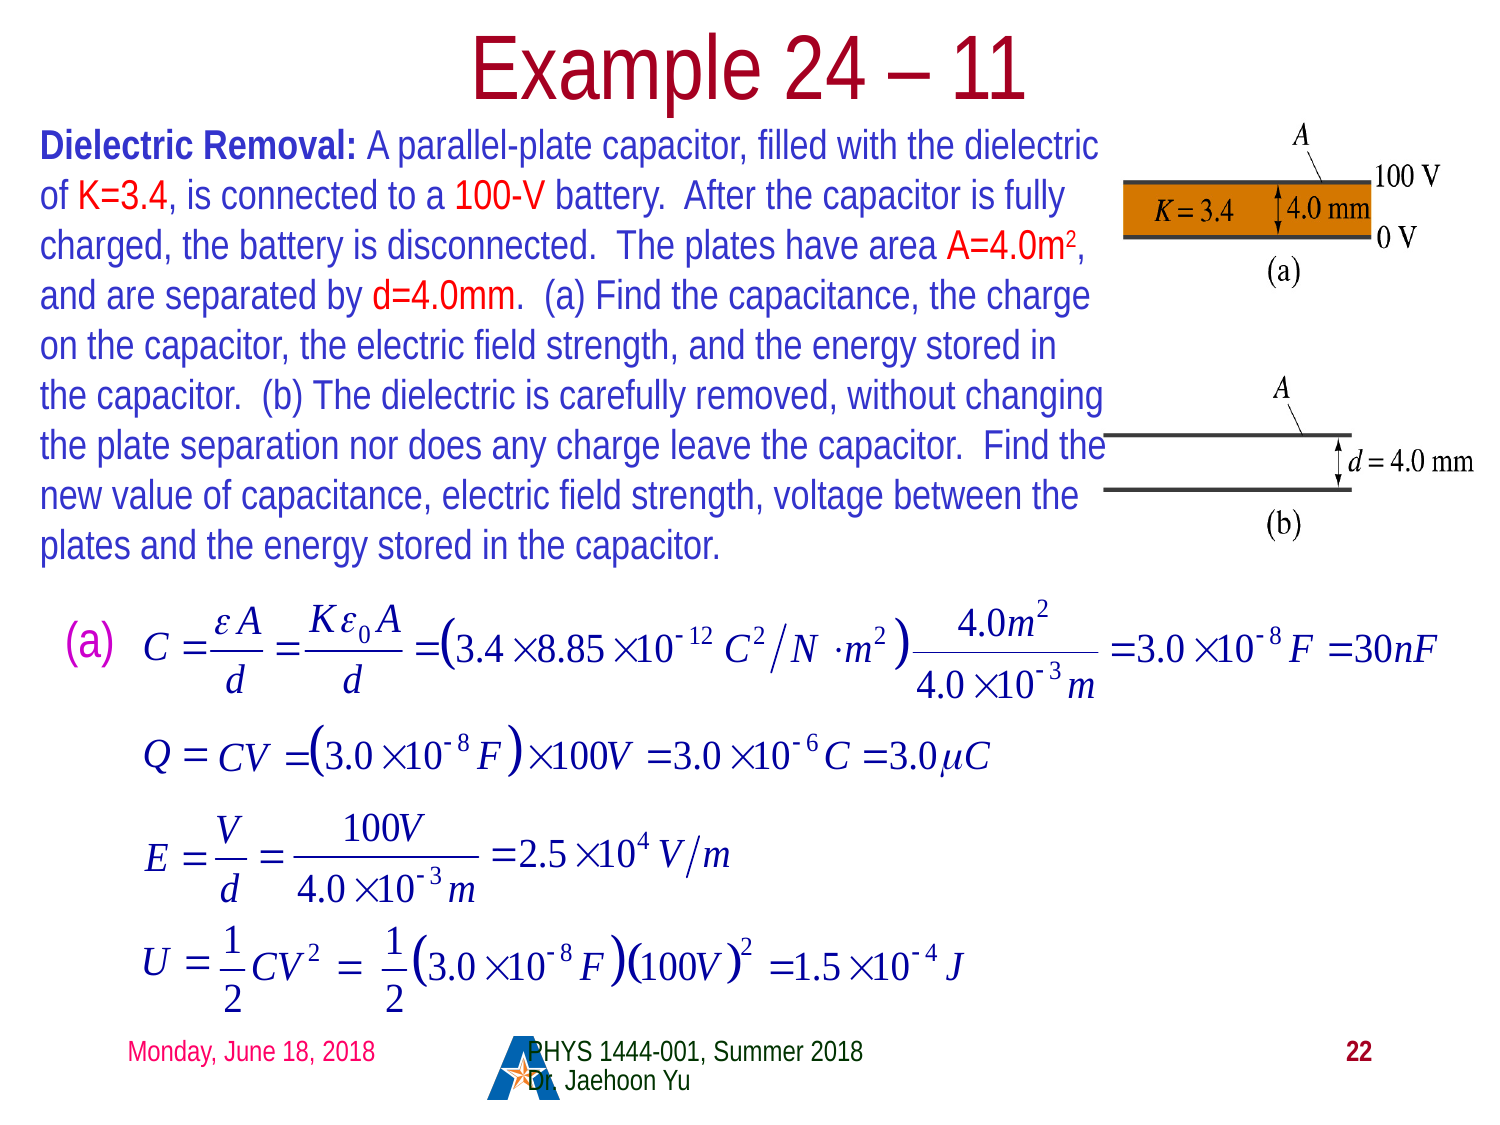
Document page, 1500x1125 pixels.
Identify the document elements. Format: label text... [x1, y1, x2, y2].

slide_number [112, 1024, 426, 1101]
picture [487, 1036, 512, 1100]
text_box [208, 801, 283, 912]
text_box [137, 622, 198, 673]
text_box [434, 587, 1451, 709]
title Example 24 – 11 [37, 0, 1463, 110]
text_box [297, 592, 429, 703]
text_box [137, 937, 207, 987]
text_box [203, 592, 296, 703]
slide_number 22 [1074, 1024, 1388, 1101]
text_box Dielectric Removal: A parallel-plate capacitor, filled with the dielectric of K=3.4, is connected to a 100-V battery. After the capacitor is fully charged, the battery is disconnected. The plates have area A=4.0m2, and are separated by d=4.0mm. (a) Find the capacitance, the charge on the capacitor, the electric field strength, and the energy stored in the capacitor. (b) The dielectric is carefully removed, without changing the plate separation nor does any charge leave the capacitor. Find the new value of capacitance, electric field strength, voltage between the plates and the energy stored in the capacitor. [24, 110, 1125, 576]
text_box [213, 912, 363, 1022]
picture [1037, 112, 1500, 551]
footer PHYS 1444-001, Summer 2018 Dr. Jaehoon Yu [512, 1024, 988, 1101]
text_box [374, 912, 976, 1022]
text_box (a) [50, 599, 150, 735]
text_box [304, 716, 1001, 801]
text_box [286, 799, 738, 913]
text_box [212, 733, 299, 784]
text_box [137, 833, 203, 880]
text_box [137, 729, 209, 787]
